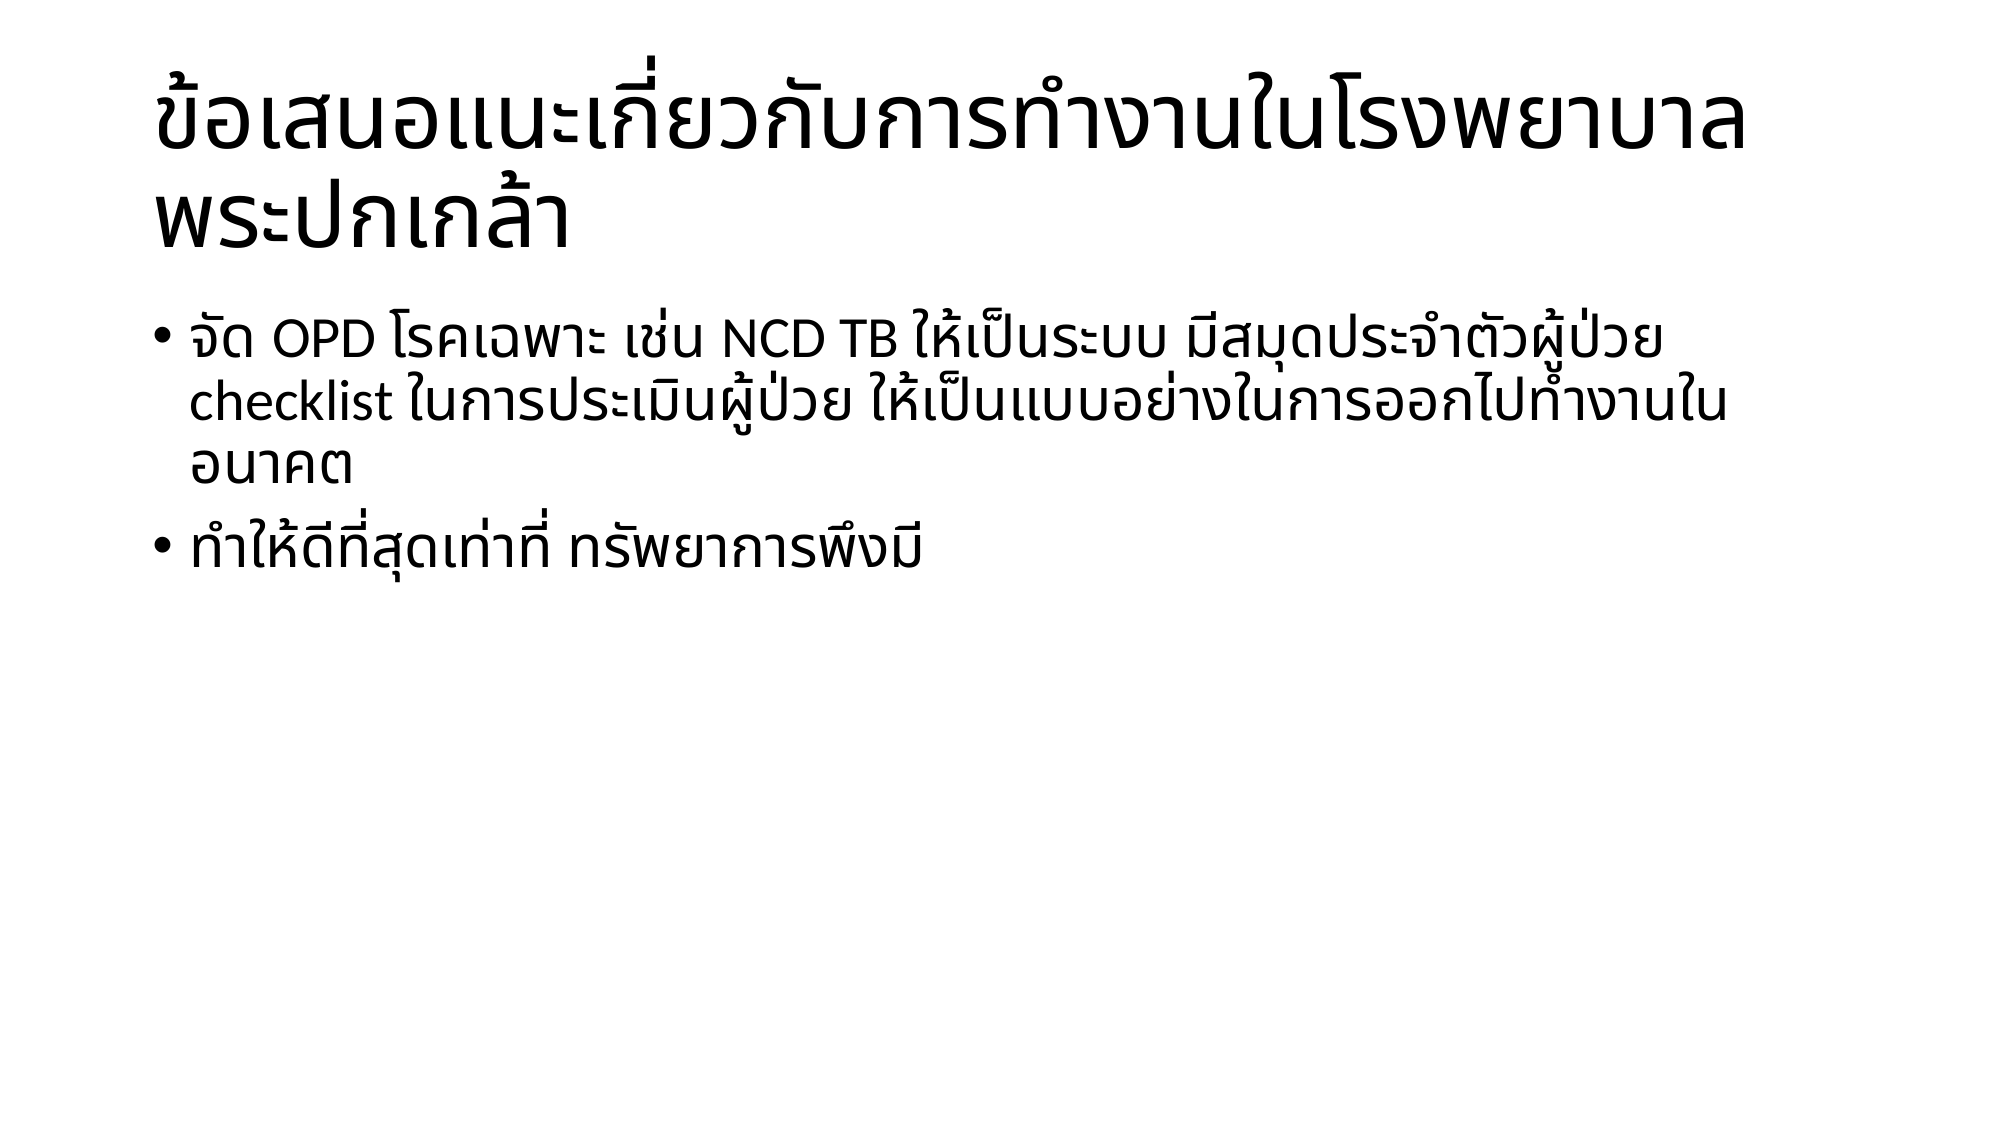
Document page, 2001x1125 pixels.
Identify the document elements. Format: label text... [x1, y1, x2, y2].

list จัด OPD โรคเฉพาะ เช่น NCD TB ให้เป็นระบบ มีสมุดประจำตัวผู้ป่วย checklist ในการประเมินผู้ป่วย ให้เป็นแบบอย่างในการออกไปทำงานในอนาคต ทำให้ดีที่สุดเท่าที่ ทรัพยาการพึงมี [137, 299, 1863, 1014]
title ข้อเสนอแนะเกี่ยวกับการทำงานในโรงพยาบาลพระปกเกล้า [137, 59, 1863, 278]
